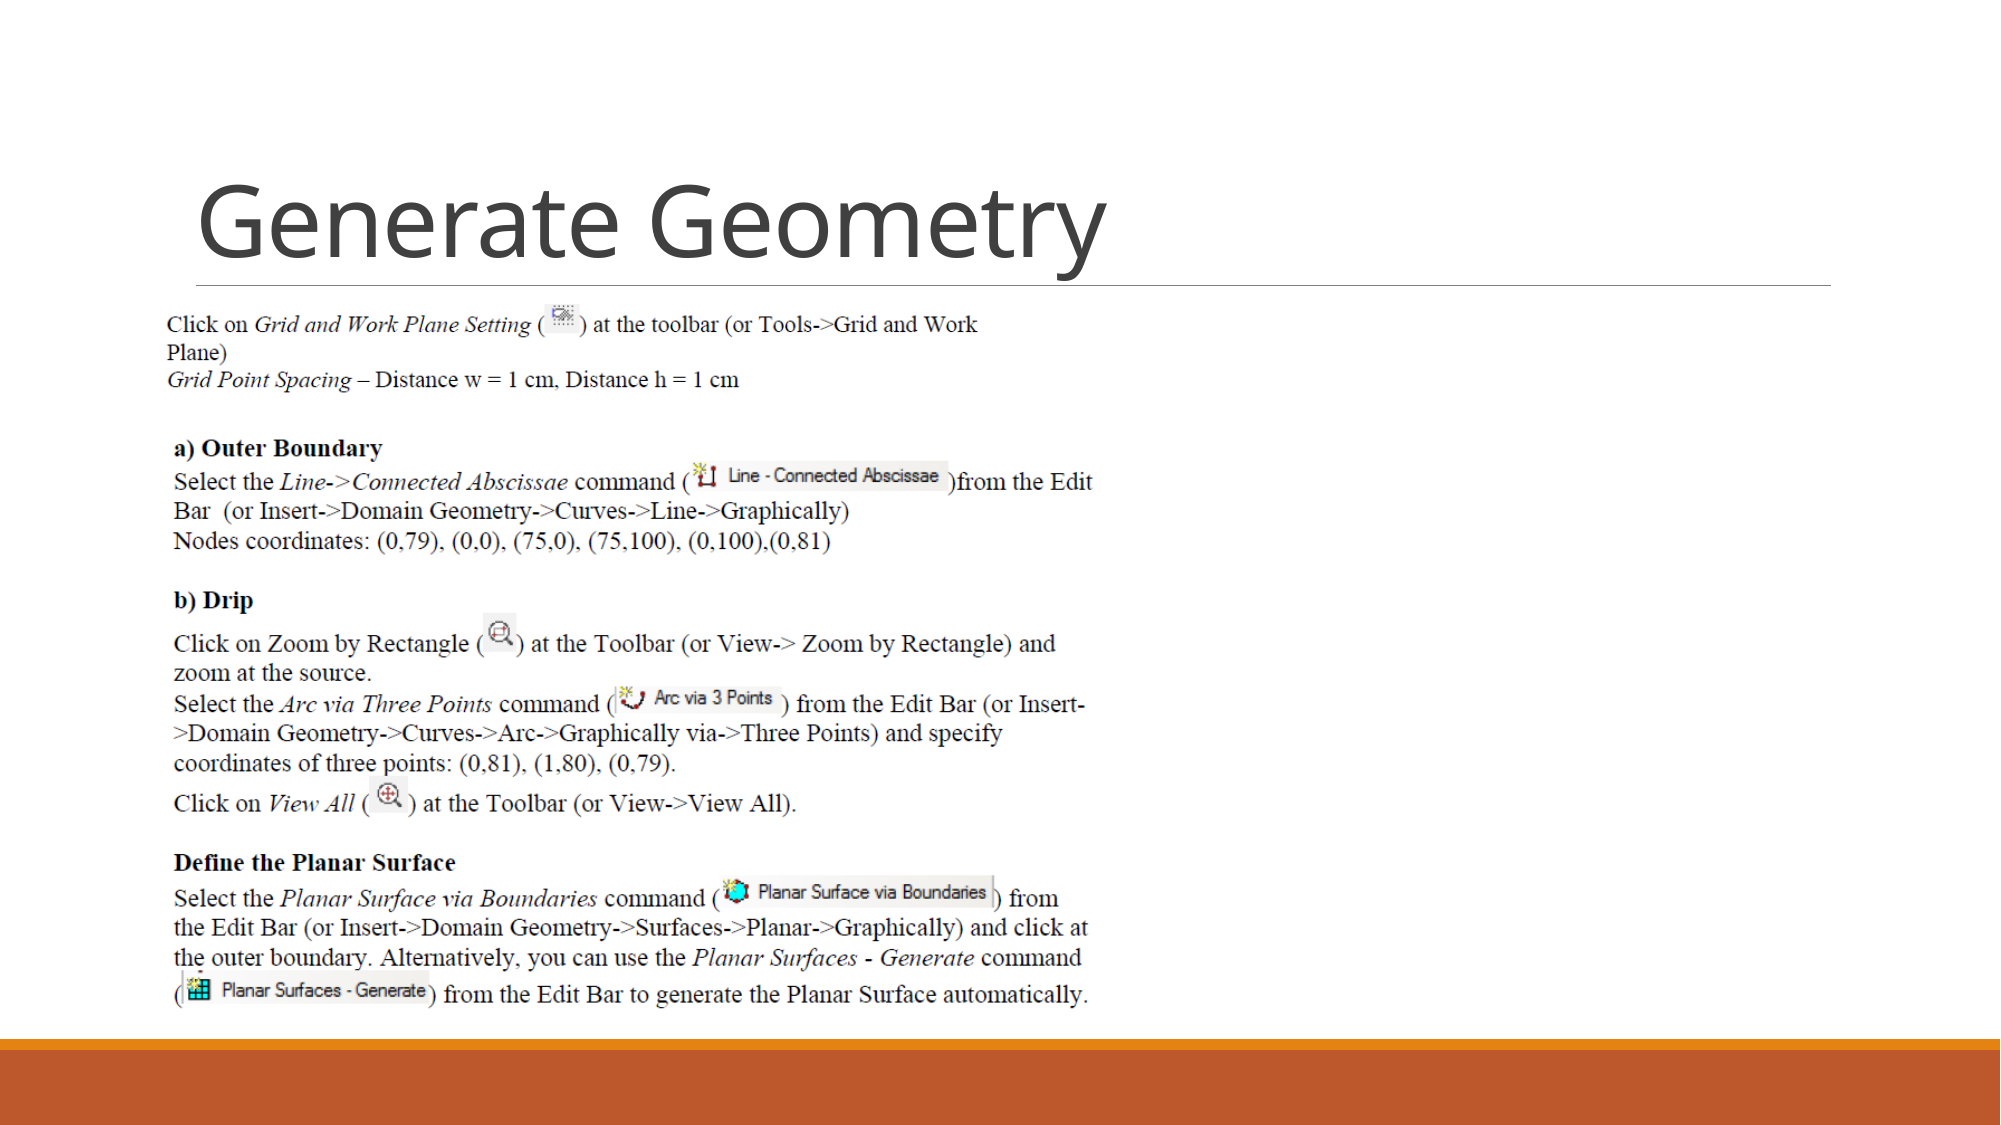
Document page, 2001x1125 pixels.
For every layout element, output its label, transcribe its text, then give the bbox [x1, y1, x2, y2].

picture [147, 303, 1006, 415]
picture [147, 423, 1154, 1025]
title Generate Geometry [180, 47, 1830, 285]
